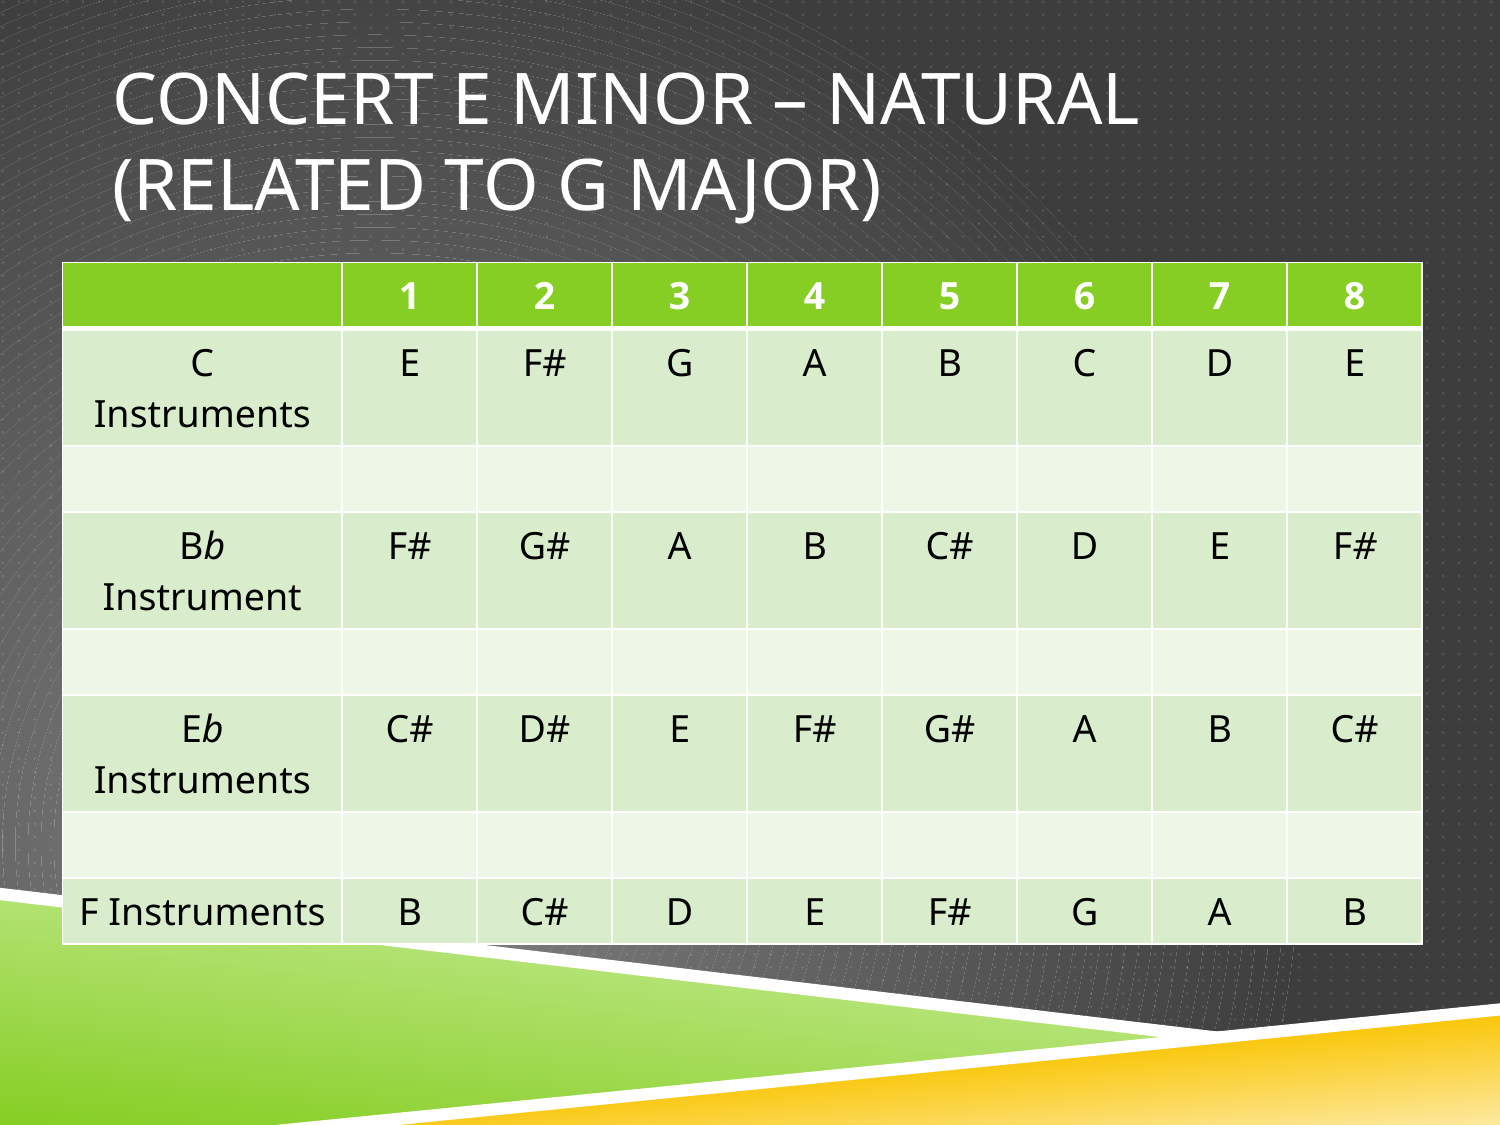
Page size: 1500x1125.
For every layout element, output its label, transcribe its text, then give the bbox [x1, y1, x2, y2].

table_cell G# [883, 696, 1016, 811]
table_cell [63, 447, 341, 511]
table_cell D# [478, 696, 611, 811]
table_cell [1018, 630, 1151, 694]
table_cell G# [478, 513, 611, 628]
table_cell B [883, 331, 1016, 445]
table_cell F# [748, 696, 881, 811]
title Concert E Minor – Natural (Related to G Major) [112, 45, 1388, 233]
table_header 3 [613, 263, 746, 326]
table_header 8 [1288, 263, 1421, 326]
table_cell [478, 447, 611, 511]
table_cell D [1018, 513, 1151, 628]
table_cell E [343, 331, 476, 445]
table_cell Bb Instrument [63, 513, 341, 628]
table_cell [748, 813, 881, 877]
table_cell G [613, 331, 746, 445]
table_cell B [748, 513, 881, 628]
table_header 2 [478, 263, 611, 326]
table_header 7 [1153, 263, 1286, 326]
table_header 4 [748, 263, 881, 326]
table_cell [478, 813, 611, 877]
table_cell [883, 447, 1016, 511]
table_cell [343, 813, 476, 877]
table_cell E [1288, 331, 1421, 445]
table_cell [478, 630, 611, 694]
table_cell C# [883, 513, 1016, 628]
table_cell G [1018, 879, 1151, 943]
table_cell A [613, 513, 746, 628]
table_cell B [343, 879, 476, 943]
table_cell C# [343, 696, 476, 811]
table_cell A [1153, 879, 1286, 943]
table_cell [1153, 813, 1286, 877]
table_cell [1018, 813, 1151, 877]
table_cell [343, 447, 476, 511]
table_cell D [613, 879, 746, 943]
table_cell [613, 630, 746, 694]
table_cell F# [1288, 513, 1421, 628]
table_cell C# [1288, 696, 1421, 811]
table_cell F# [343, 513, 476, 628]
table_cell C [1018, 331, 1151, 445]
table_header 1 [343, 263, 476, 326]
table_cell [1288, 447, 1421, 511]
table_cell [343, 630, 476, 694]
table_cell E [1153, 513, 1286, 628]
table_cell F# [478, 331, 611, 445]
table_cell F Instruments [63, 879, 341, 943]
table_header 5 [883, 263, 1016, 326]
table_cell [1018, 447, 1151, 511]
table_cell [1288, 630, 1421, 694]
table_cell B [1153, 696, 1286, 811]
table_cell [748, 630, 881, 694]
table_cell A [748, 331, 881, 445]
table_cell [63, 813, 341, 877]
table_cell E [748, 879, 881, 943]
table_header [63, 263, 341, 326]
table_cell B [1288, 879, 1421, 943]
table_cell D [1153, 331, 1286, 445]
table_header 6 [1018, 263, 1151, 326]
table_cell [883, 630, 1016, 694]
table_cell [1288, 813, 1421, 877]
table_cell A [1018, 696, 1151, 811]
table_cell [613, 813, 746, 877]
table_cell [613, 447, 746, 511]
table_cell [883, 813, 1016, 877]
table_cell Eb Instruments [63, 696, 341, 811]
table_cell E [613, 696, 746, 811]
table_cell [63, 630, 341, 694]
table_cell F# [883, 879, 1016, 943]
table_cell C# [478, 879, 611, 943]
table_cell [748, 447, 881, 511]
table_cell [1153, 630, 1286, 694]
table_cell C Instruments [63, 331, 341, 445]
table_cell [1153, 447, 1286, 511]
